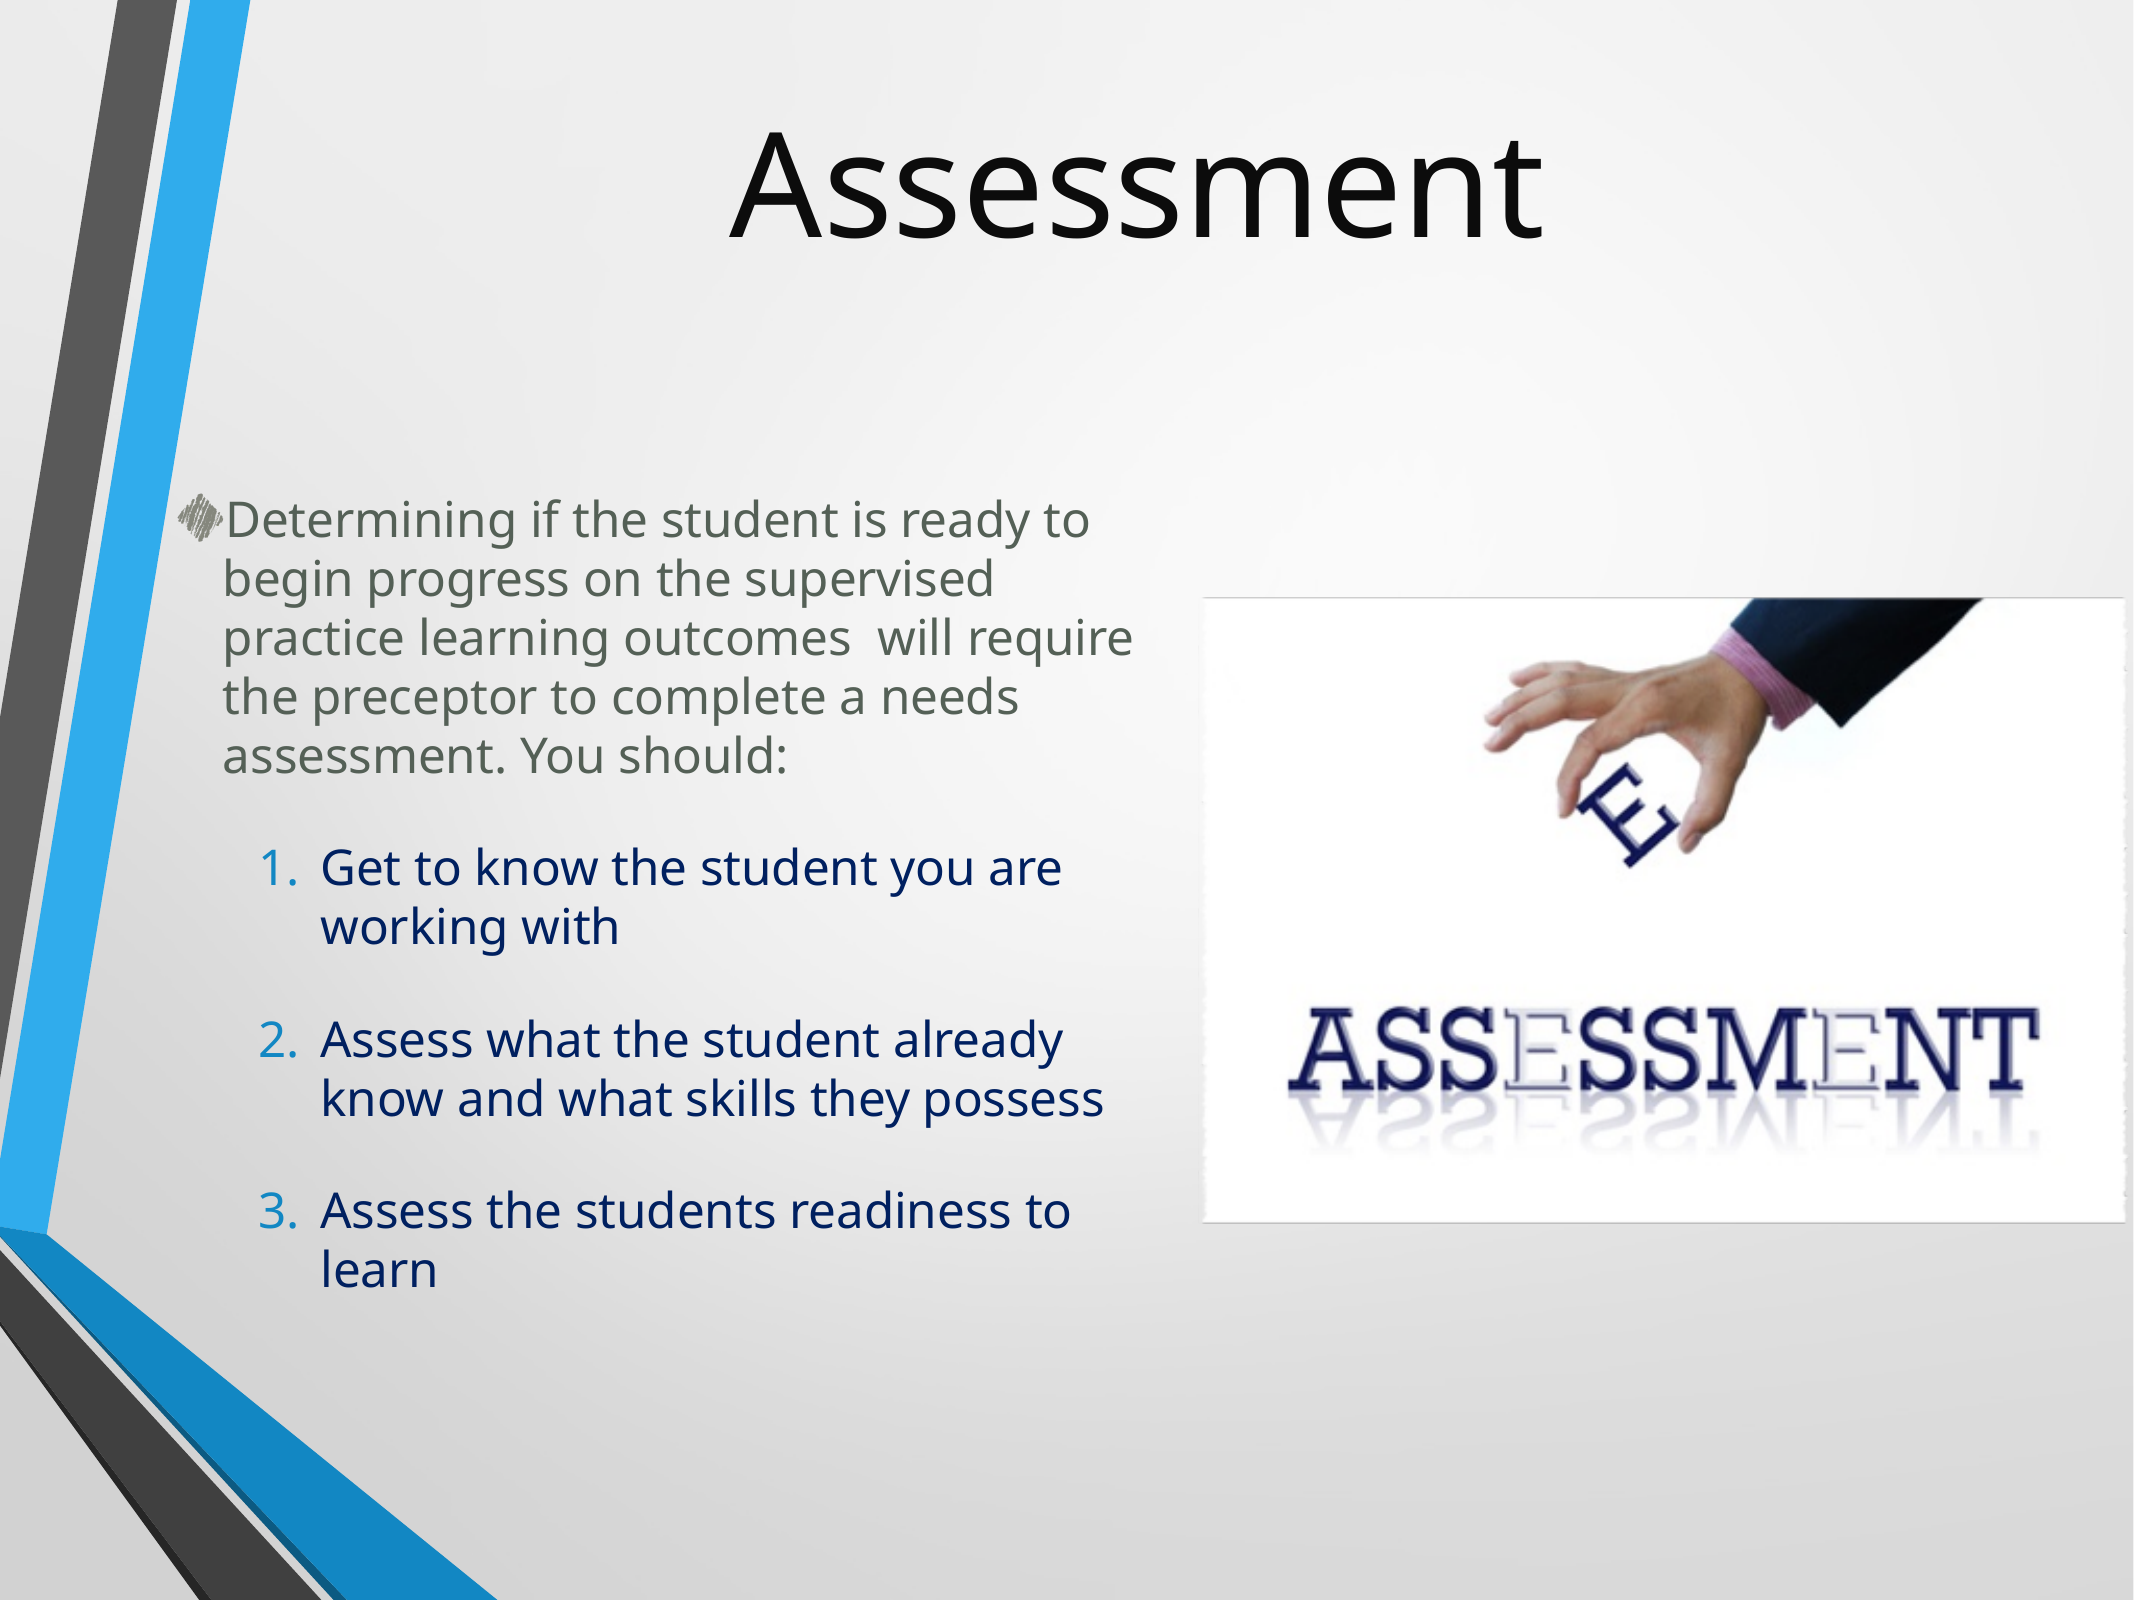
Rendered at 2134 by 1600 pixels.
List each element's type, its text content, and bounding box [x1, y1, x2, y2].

picture [1197, 370, 2134, 1451]
title Assessment [238, 52, 2037, 305]
picture [175, 492, 226, 543]
list Determining if the student is ready to begin progress on the supervised practice learning outcomes will require the preceptor to complete a needs assessment. You should: Get to know the student you are working with Assess what the student already know and what skills they possess Assess the students readiness to learn [160, 268, 1198, 1518]
